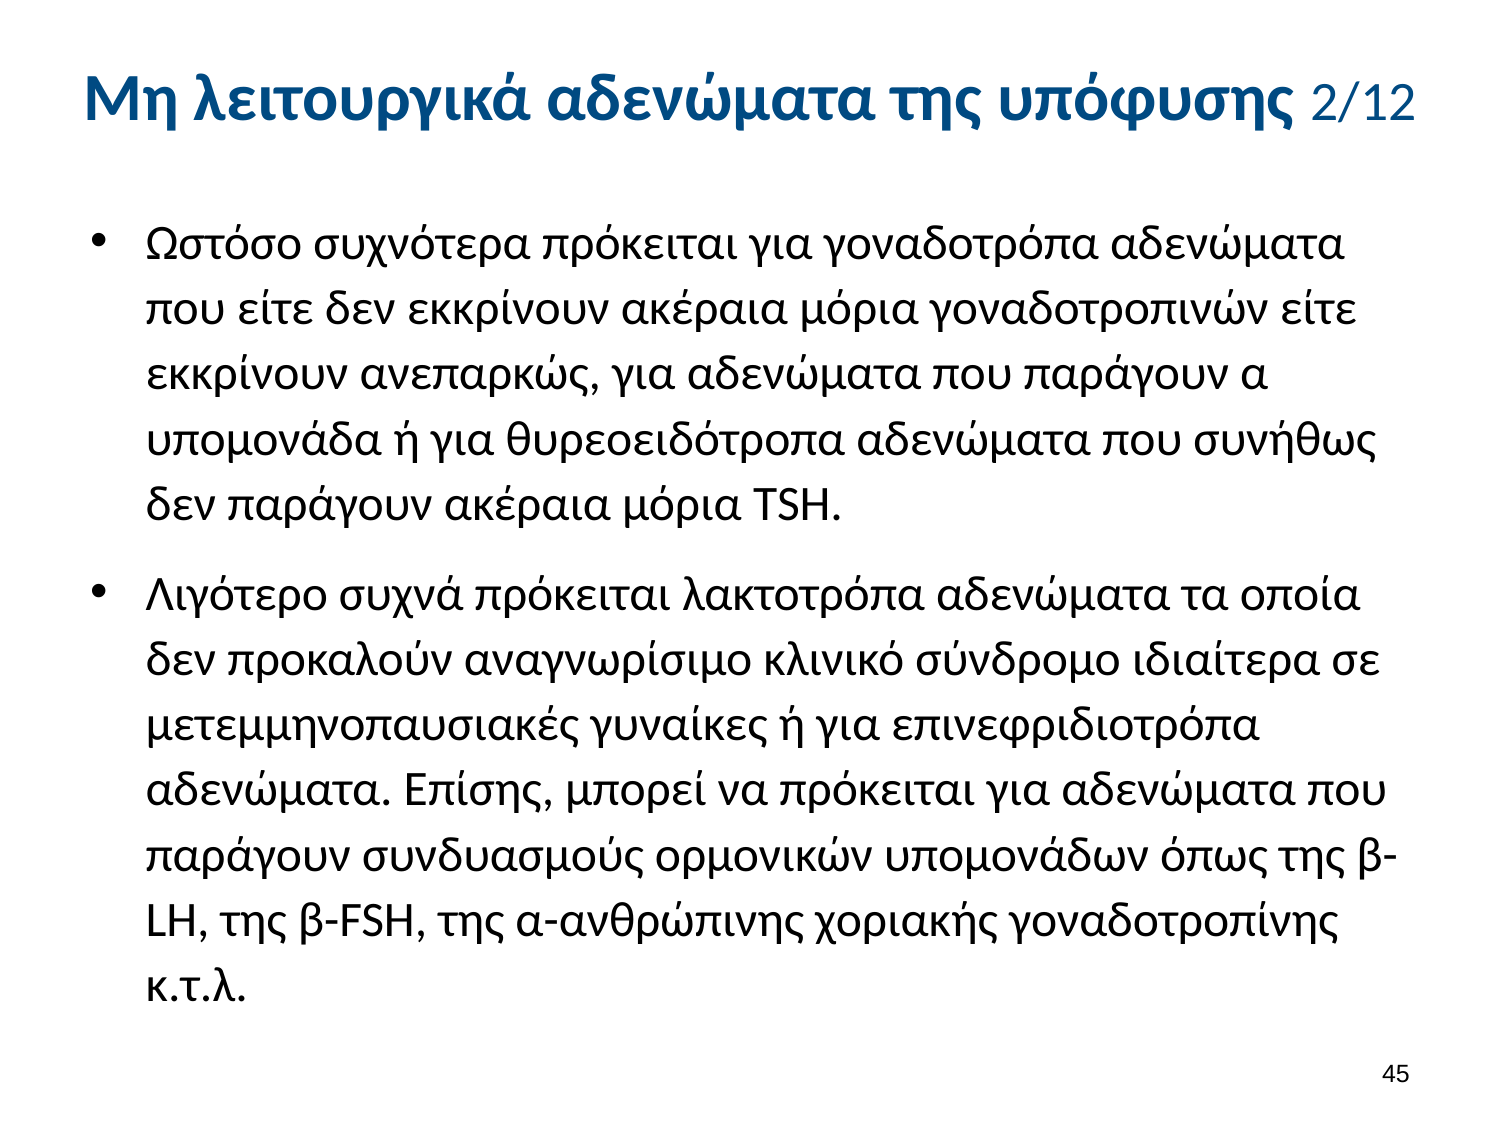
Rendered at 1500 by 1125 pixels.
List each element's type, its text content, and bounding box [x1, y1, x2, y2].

slide_number 44 [1074, 1042, 1425, 1103]
title Μη λειτουργικά αδενώματα της υπόφυσης 2/12 [0, 19, 1500, 169]
list Ωστόσο συχνότερα πρόκειται για γοναδοτρόπα αδενώματα που είτε δεν εκκρίνουν ακέραια μόρια γοναδοτροπινών είτε εκκρίνουν ανεπαρκώς, για αδενώματα που παράγουν α­υπομονάδα ή για θυρεοειδότροπα αδενώματα που συνήθως δεν παράγουν ακέραια μόρια TSH. Λιγότερο συχνά πρόκειται λακτοτρόπα αδενώματα τα οποία δεν προκαλούν αναγνωρίσιμο κλινικό σύνδρομο ιδιαίτερα σε μετεμμηνοπαυσιακές γυναίκες ή για επινεφριδιοτρόπα αδενώματα. Επίσης, μπορεί να πρόκειται για αδενώματα που παράγουν συνδυασμούς ορμονικών υπομονάδων όπως της β-LΗ, της β-FSΗ, της α-ανθρώπινης χοριακής γοναδοτροπίνης κ.τ.λ. [75, 196, 1425, 1024]
